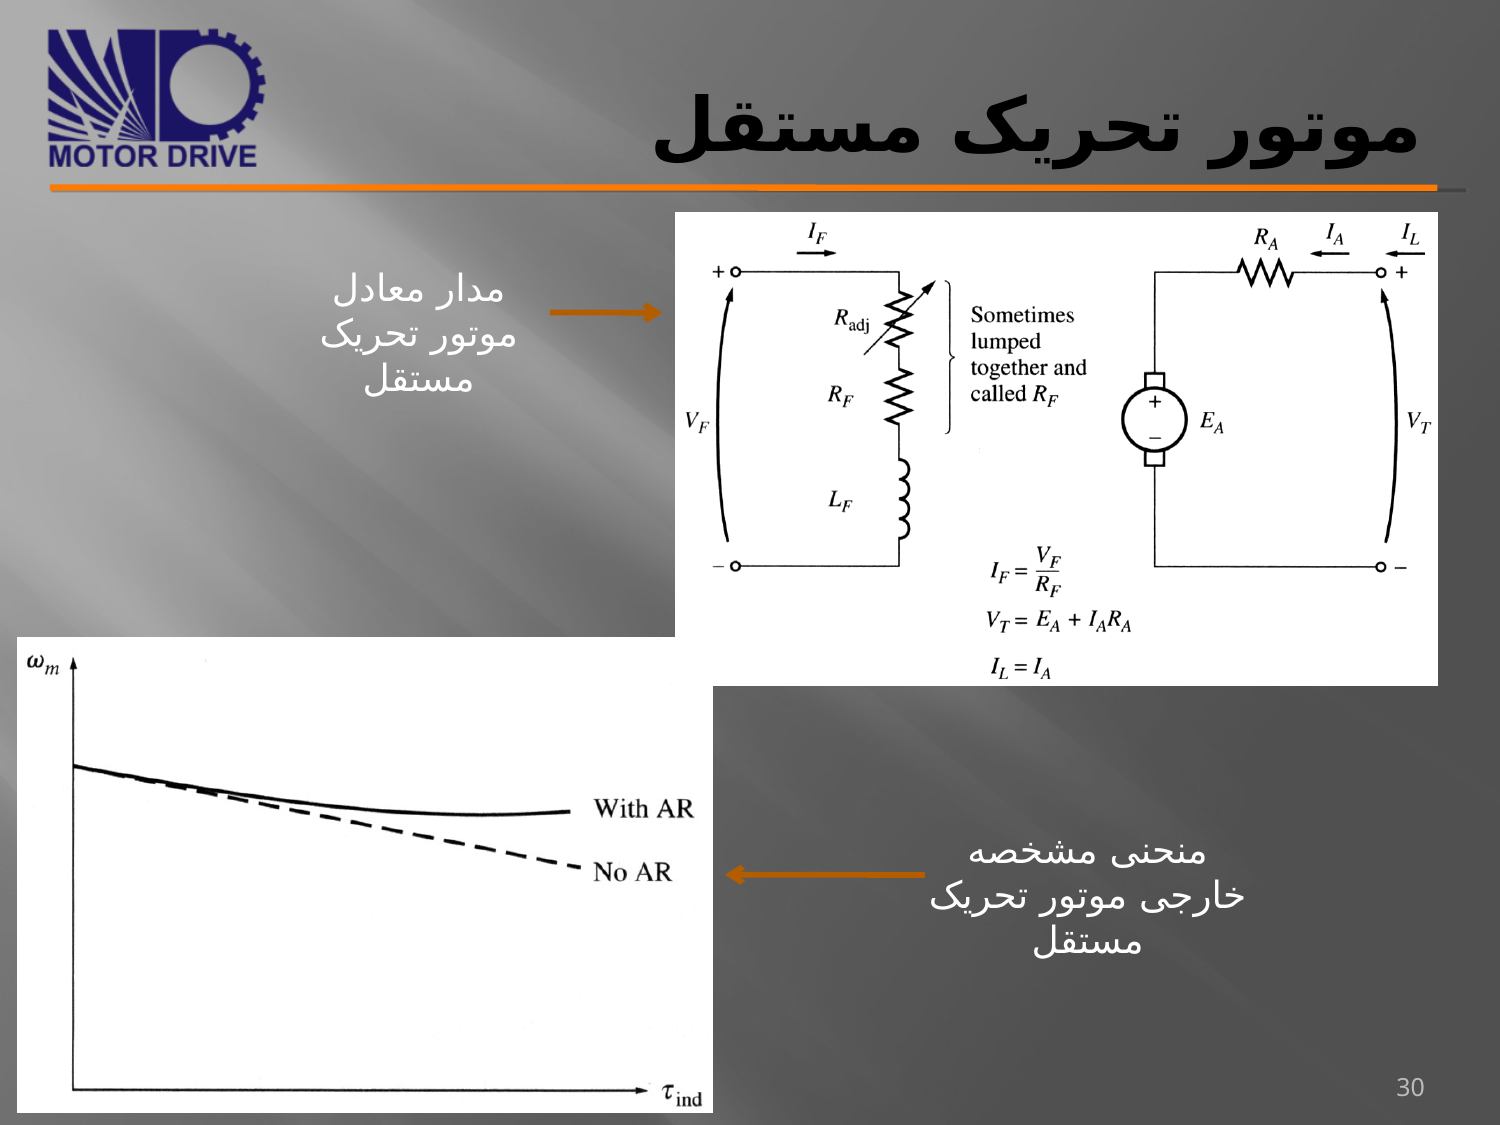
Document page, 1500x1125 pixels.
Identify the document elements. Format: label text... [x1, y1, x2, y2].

text_box مدار معادل موتور تحریک مستقل [274, 256, 563, 407]
picture [37, 17, 275, 182]
picture [17, 212, 1438, 1113]
text_box منحنی مشخصه خارجی موتور تحریک مستقل [912, 818, 1263, 969]
title موتور تحریک مستقل [587, 75, 1438, 168]
slide_number 30 [1299, 1052, 1425, 1113]
